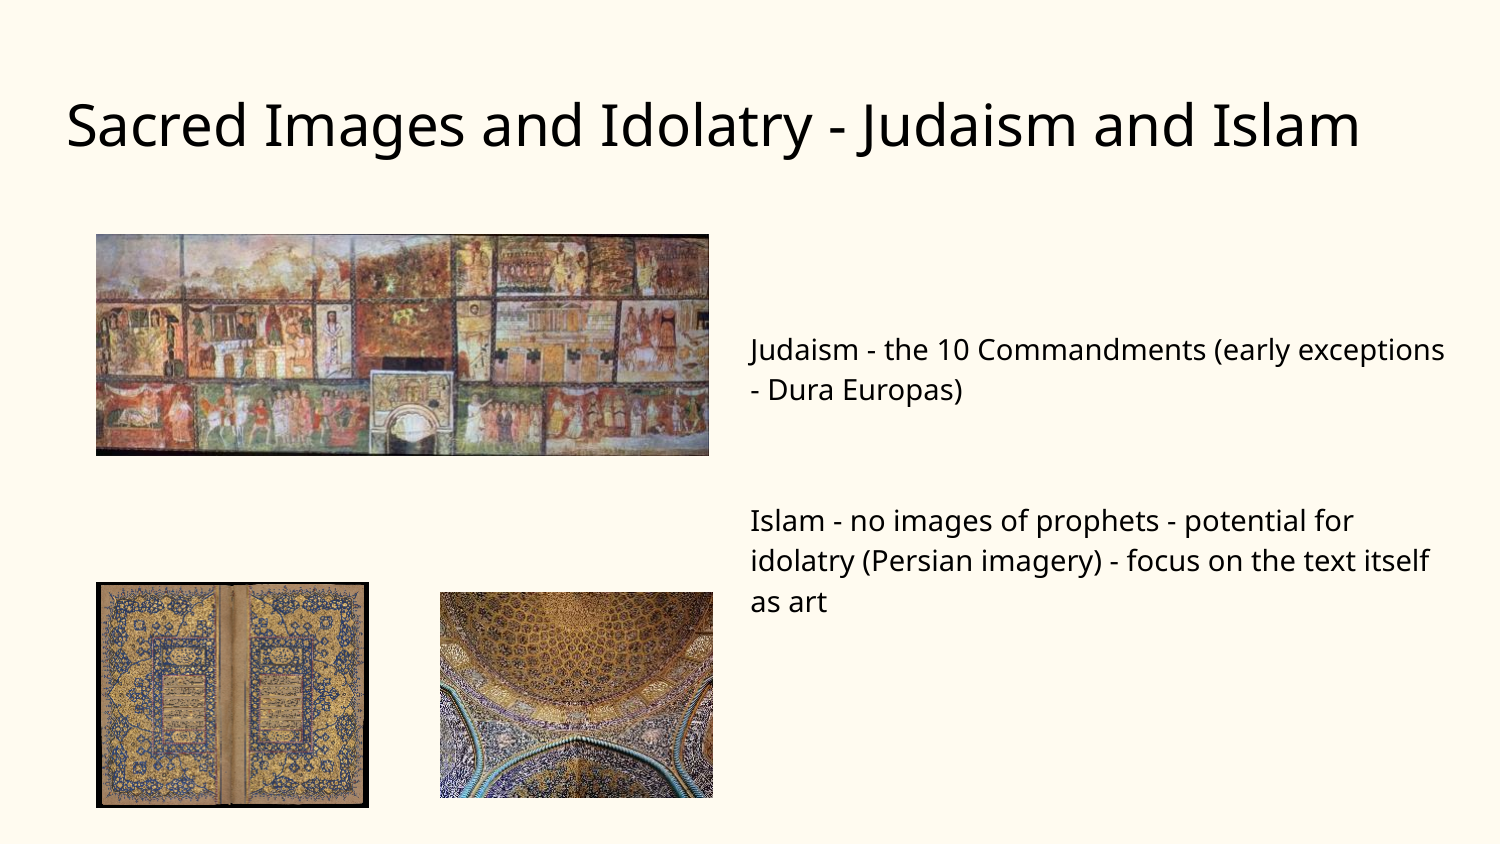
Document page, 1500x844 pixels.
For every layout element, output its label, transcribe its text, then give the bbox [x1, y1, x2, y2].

title Sacred Images and Idolatry - Judaism and Islam [51, 72, 1449, 174]
list Judaism - the 10 Commandments (early exceptions - Dura Europas) Islam - no images of prophets - potential for idolatry (Persian imagery) - focus on the text itself as art [735, 311, 1466, 721]
picture [96, 582, 369, 808]
picture [96, 233, 709, 456]
picture [440, 592, 713, 798]
